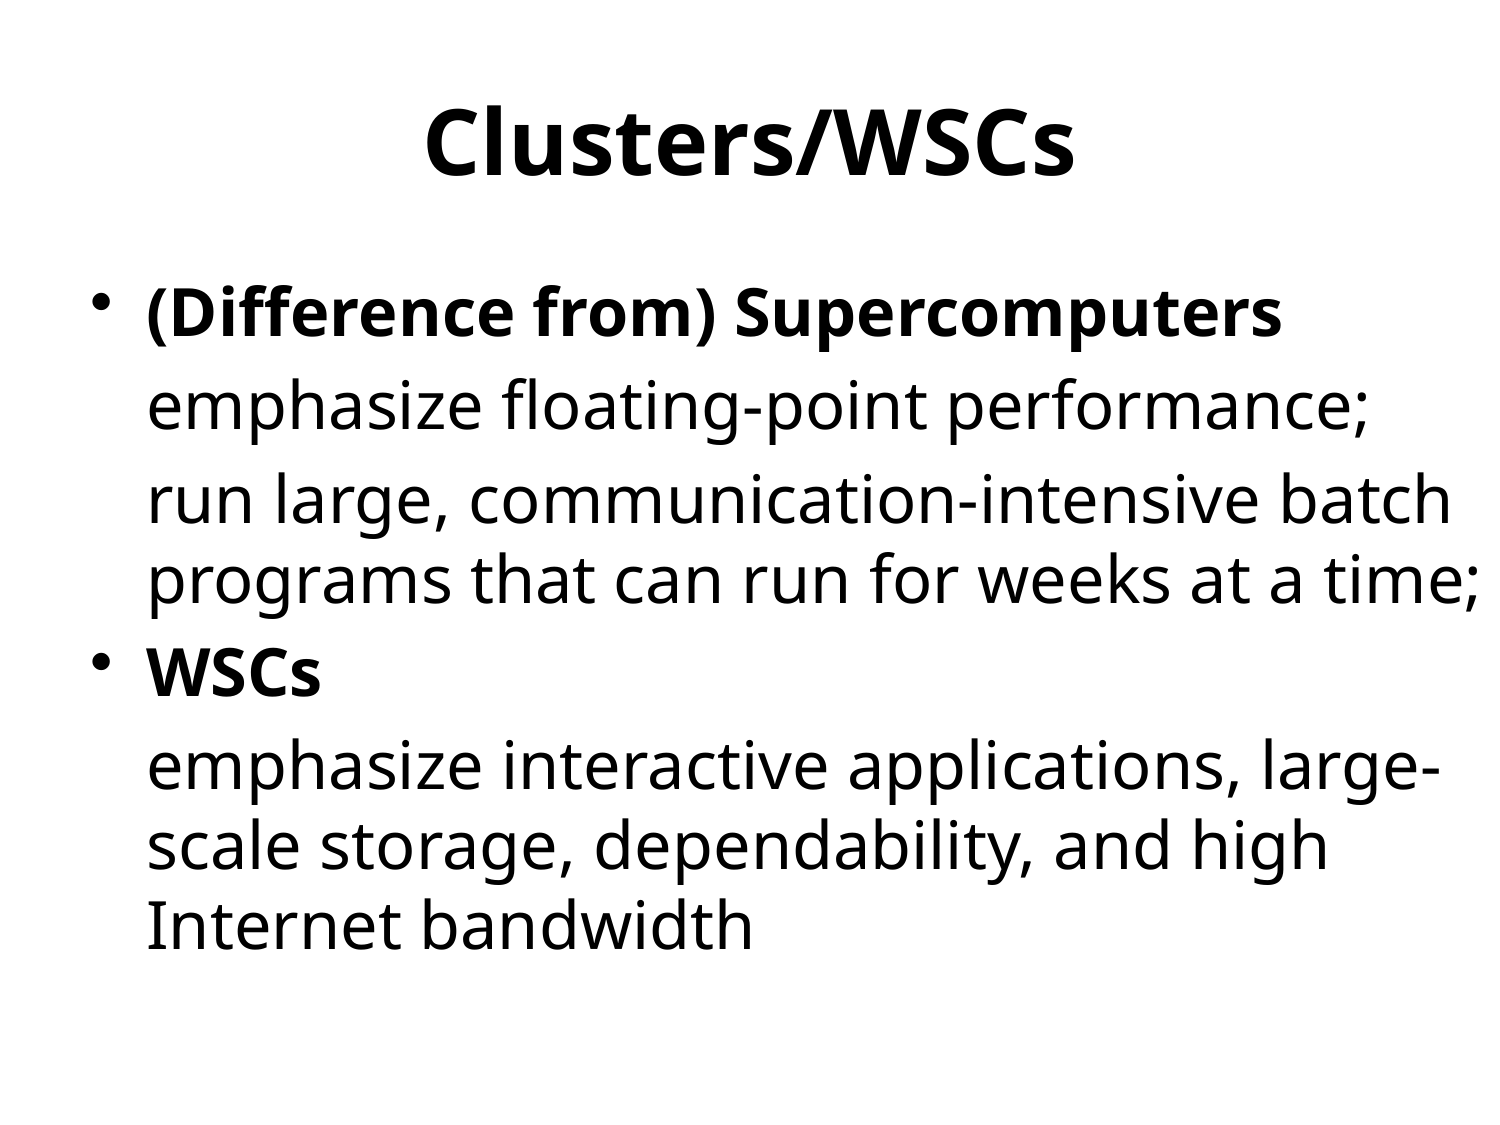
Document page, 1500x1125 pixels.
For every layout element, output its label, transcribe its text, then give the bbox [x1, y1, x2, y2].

list (Difference from) Supercomputers emphasize floating-point performance; run large, communication-intensive batch programs that can run for weeks at a time; WSCs emphasize interactive applications, large-scale storage, dependability, and high Internet bandwidth [75, 262, 1500, 1125]
title Clusters/WSCs [0, 45, 1500, 233]
